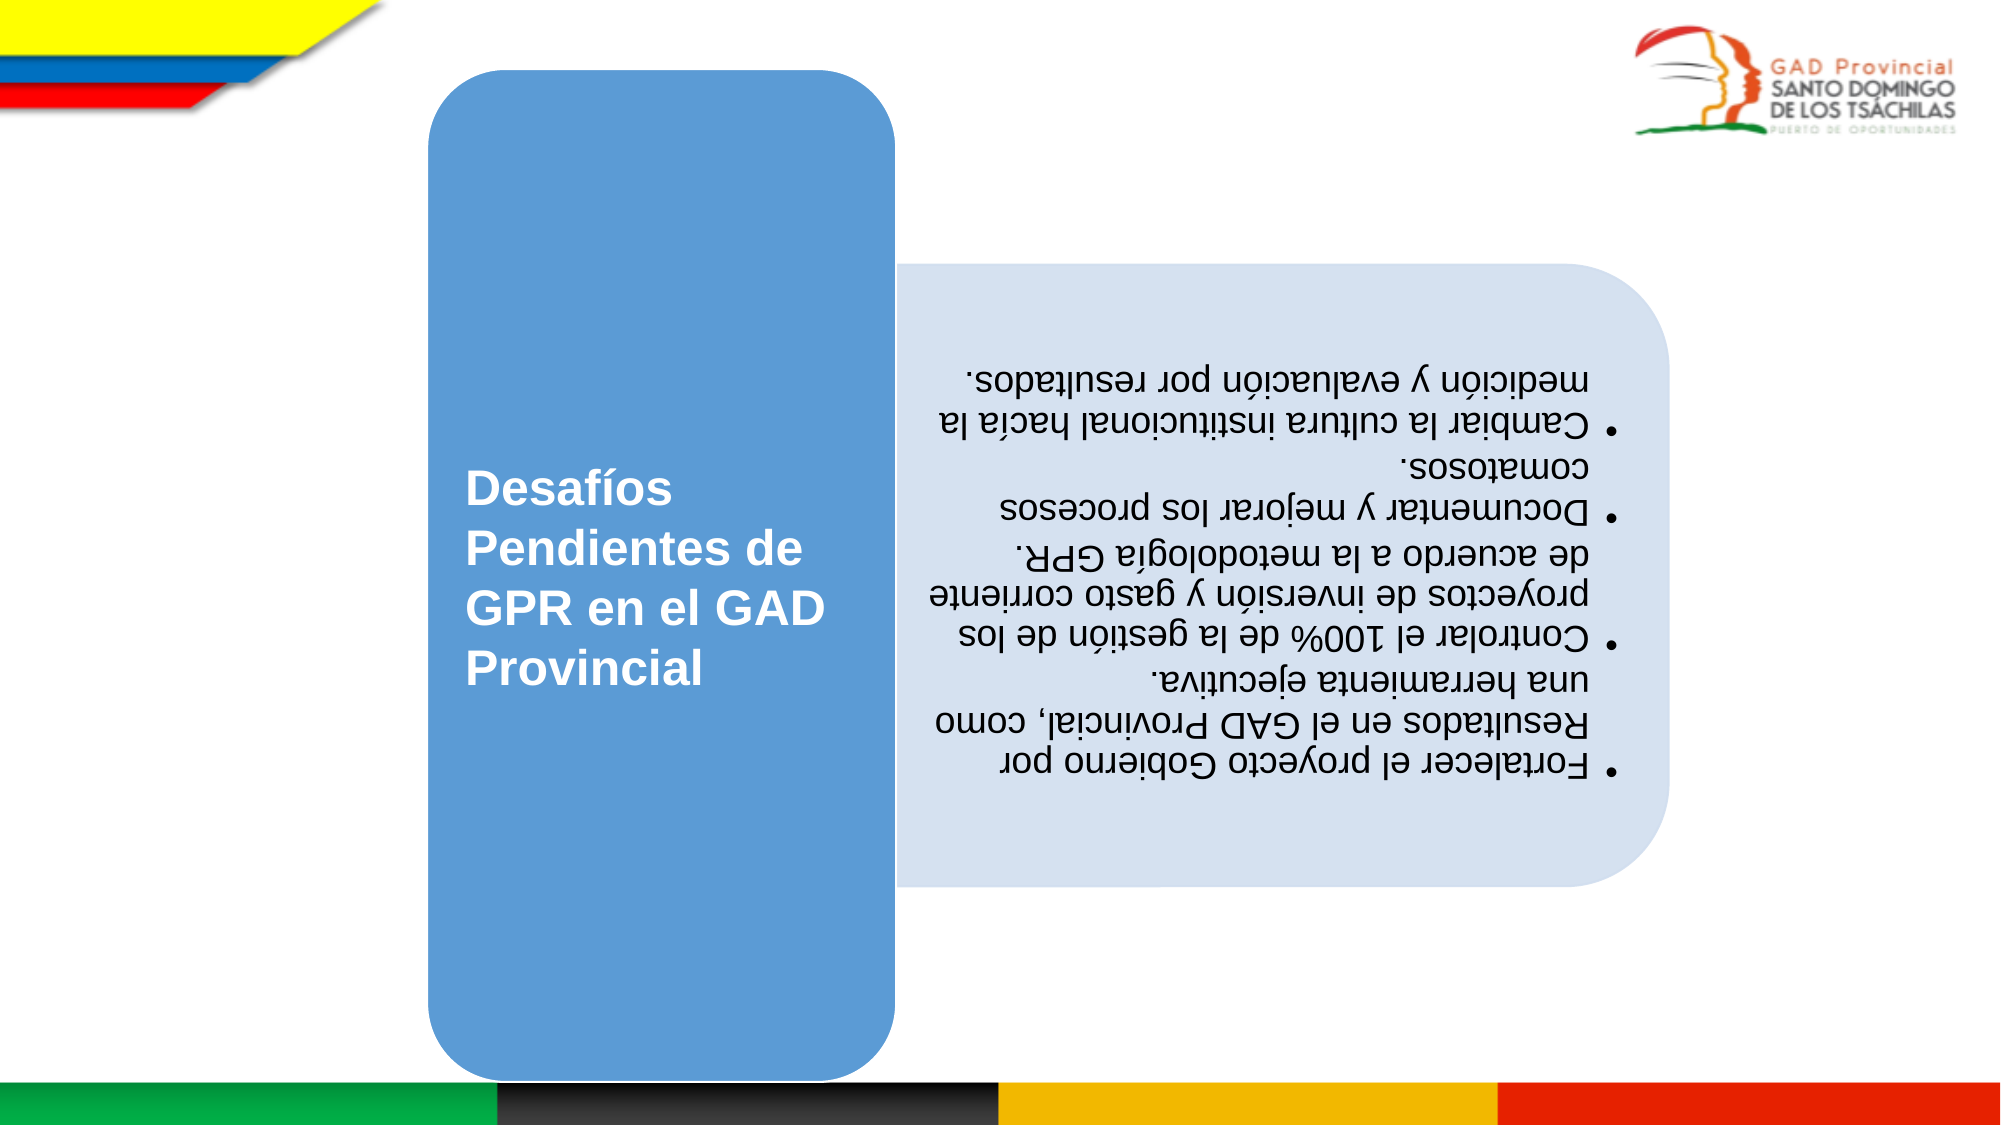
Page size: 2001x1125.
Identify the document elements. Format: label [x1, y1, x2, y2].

text_box [123, 69, 1972, 1082]
picture [0, 0, 2001, 1125]
